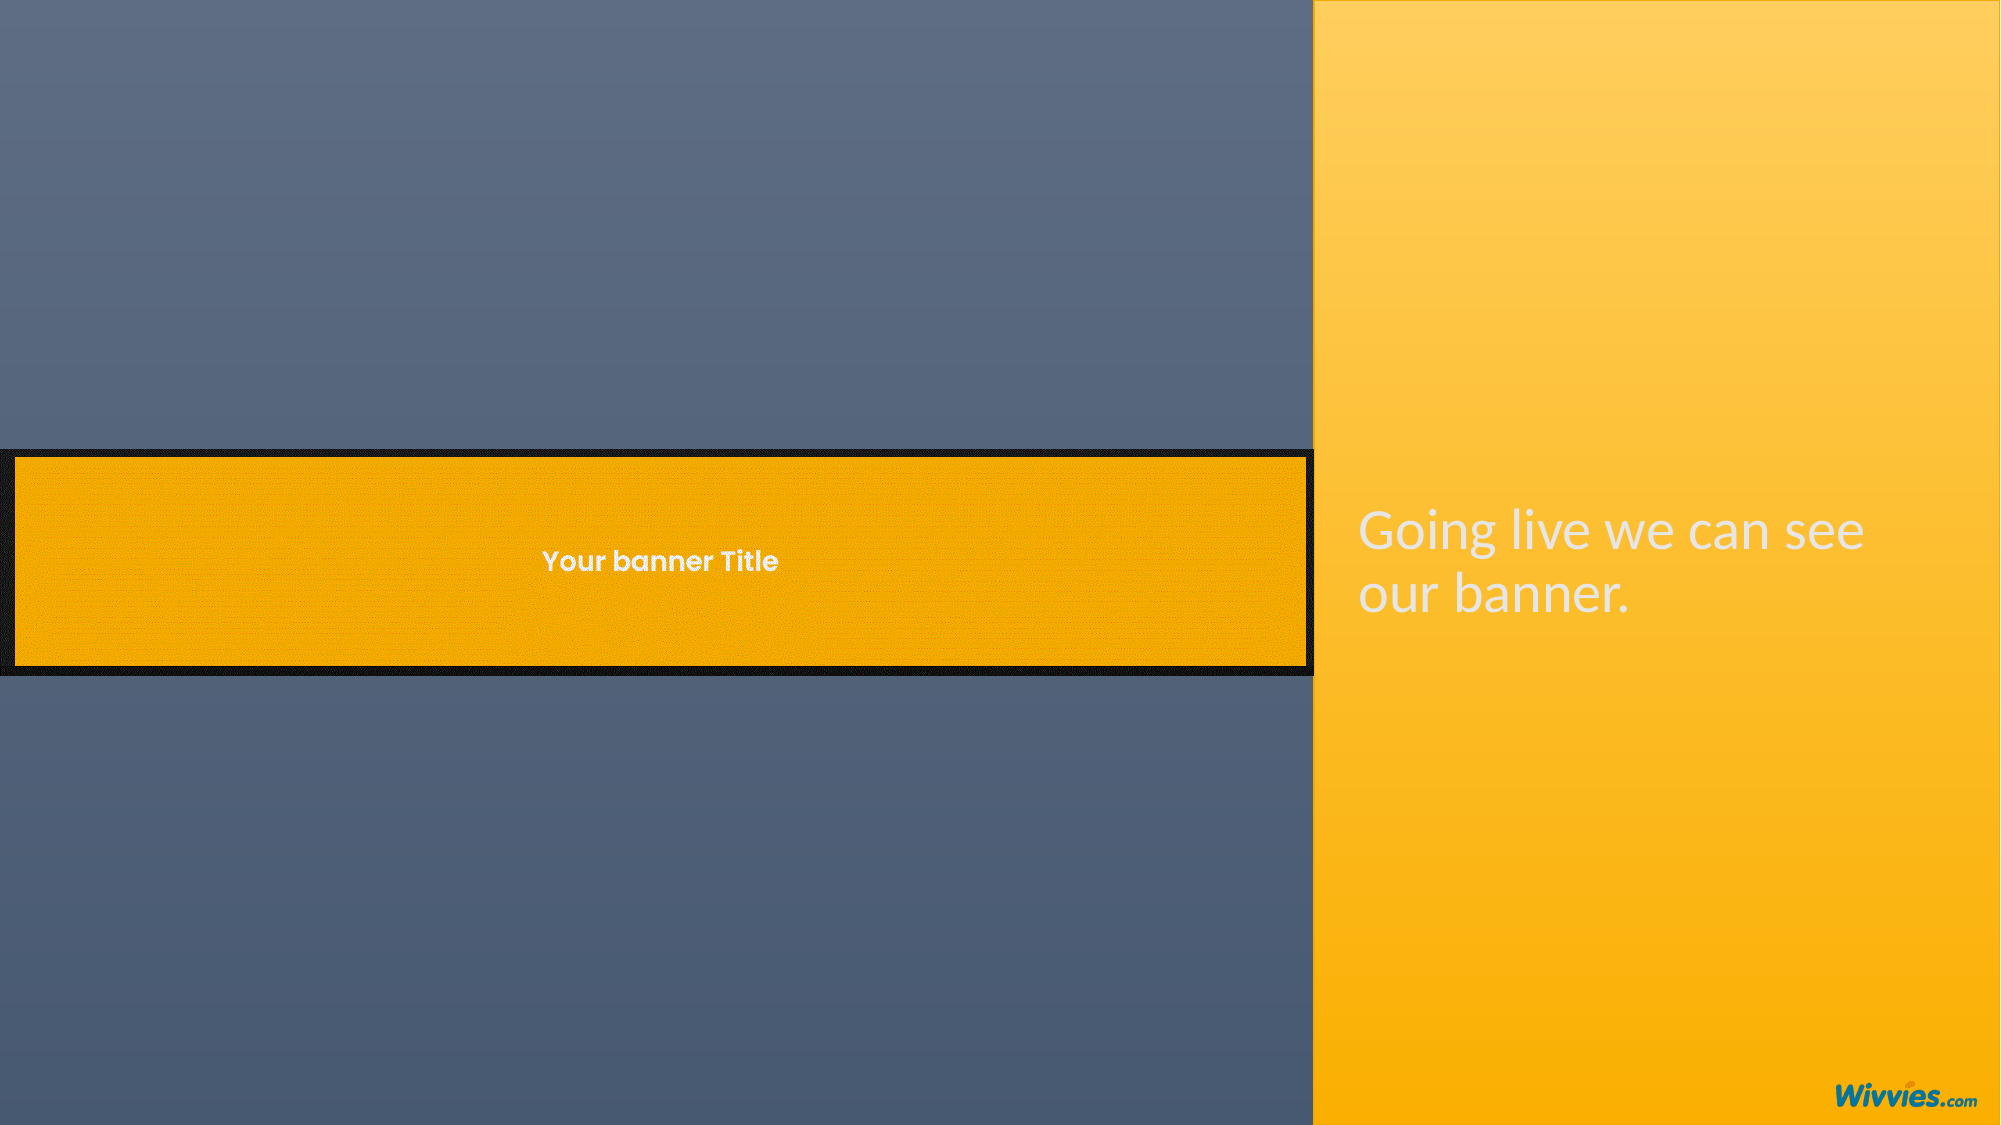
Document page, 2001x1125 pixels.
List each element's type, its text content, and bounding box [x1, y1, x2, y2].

picture [0, 0, 1314, 1125]
list Going live we can see our banner. [1314, 0, 2000, 1125]
